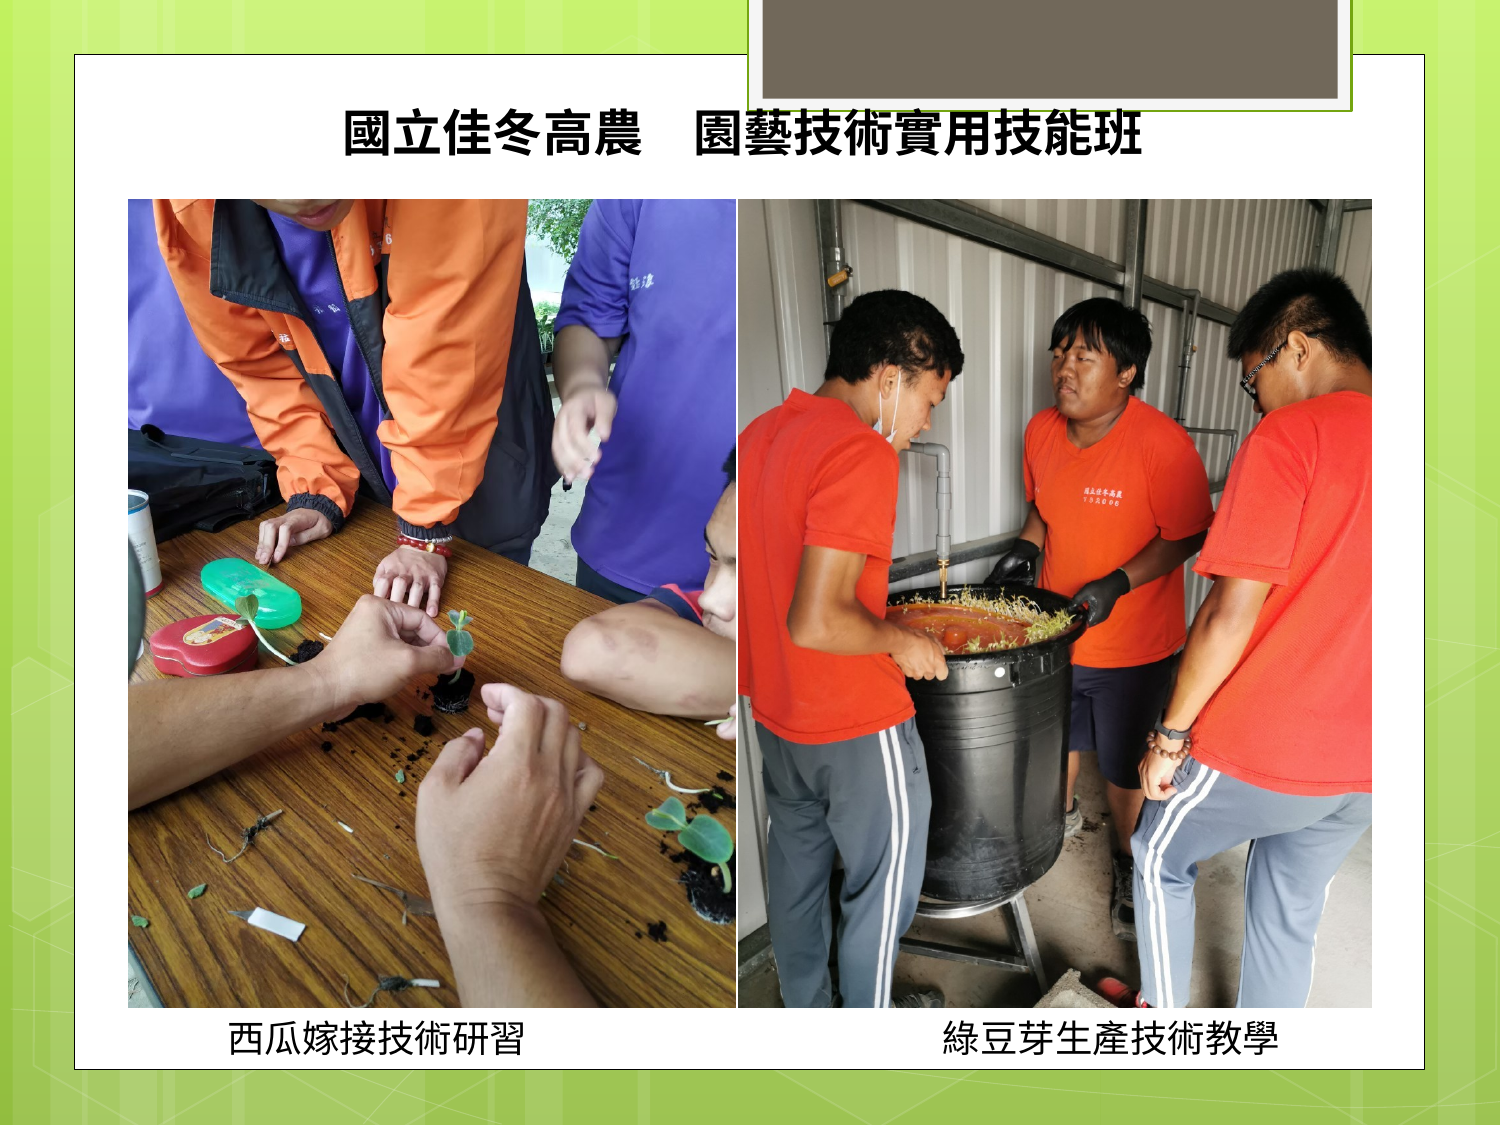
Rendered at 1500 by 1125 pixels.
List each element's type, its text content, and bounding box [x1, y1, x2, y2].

text_box 西瓜嫁接技術研習 [212, 1017, 543, 1068]
picture [737, 198, 1372, 1008]
picture [128, 198, 736, 1008]
text_box 綠豆芽生產技術教學 [927, 1017, 1295, 1068]
text_box 國立佳冬高農 園藝技術實用技能班 [328, 93, 1301, 169]
